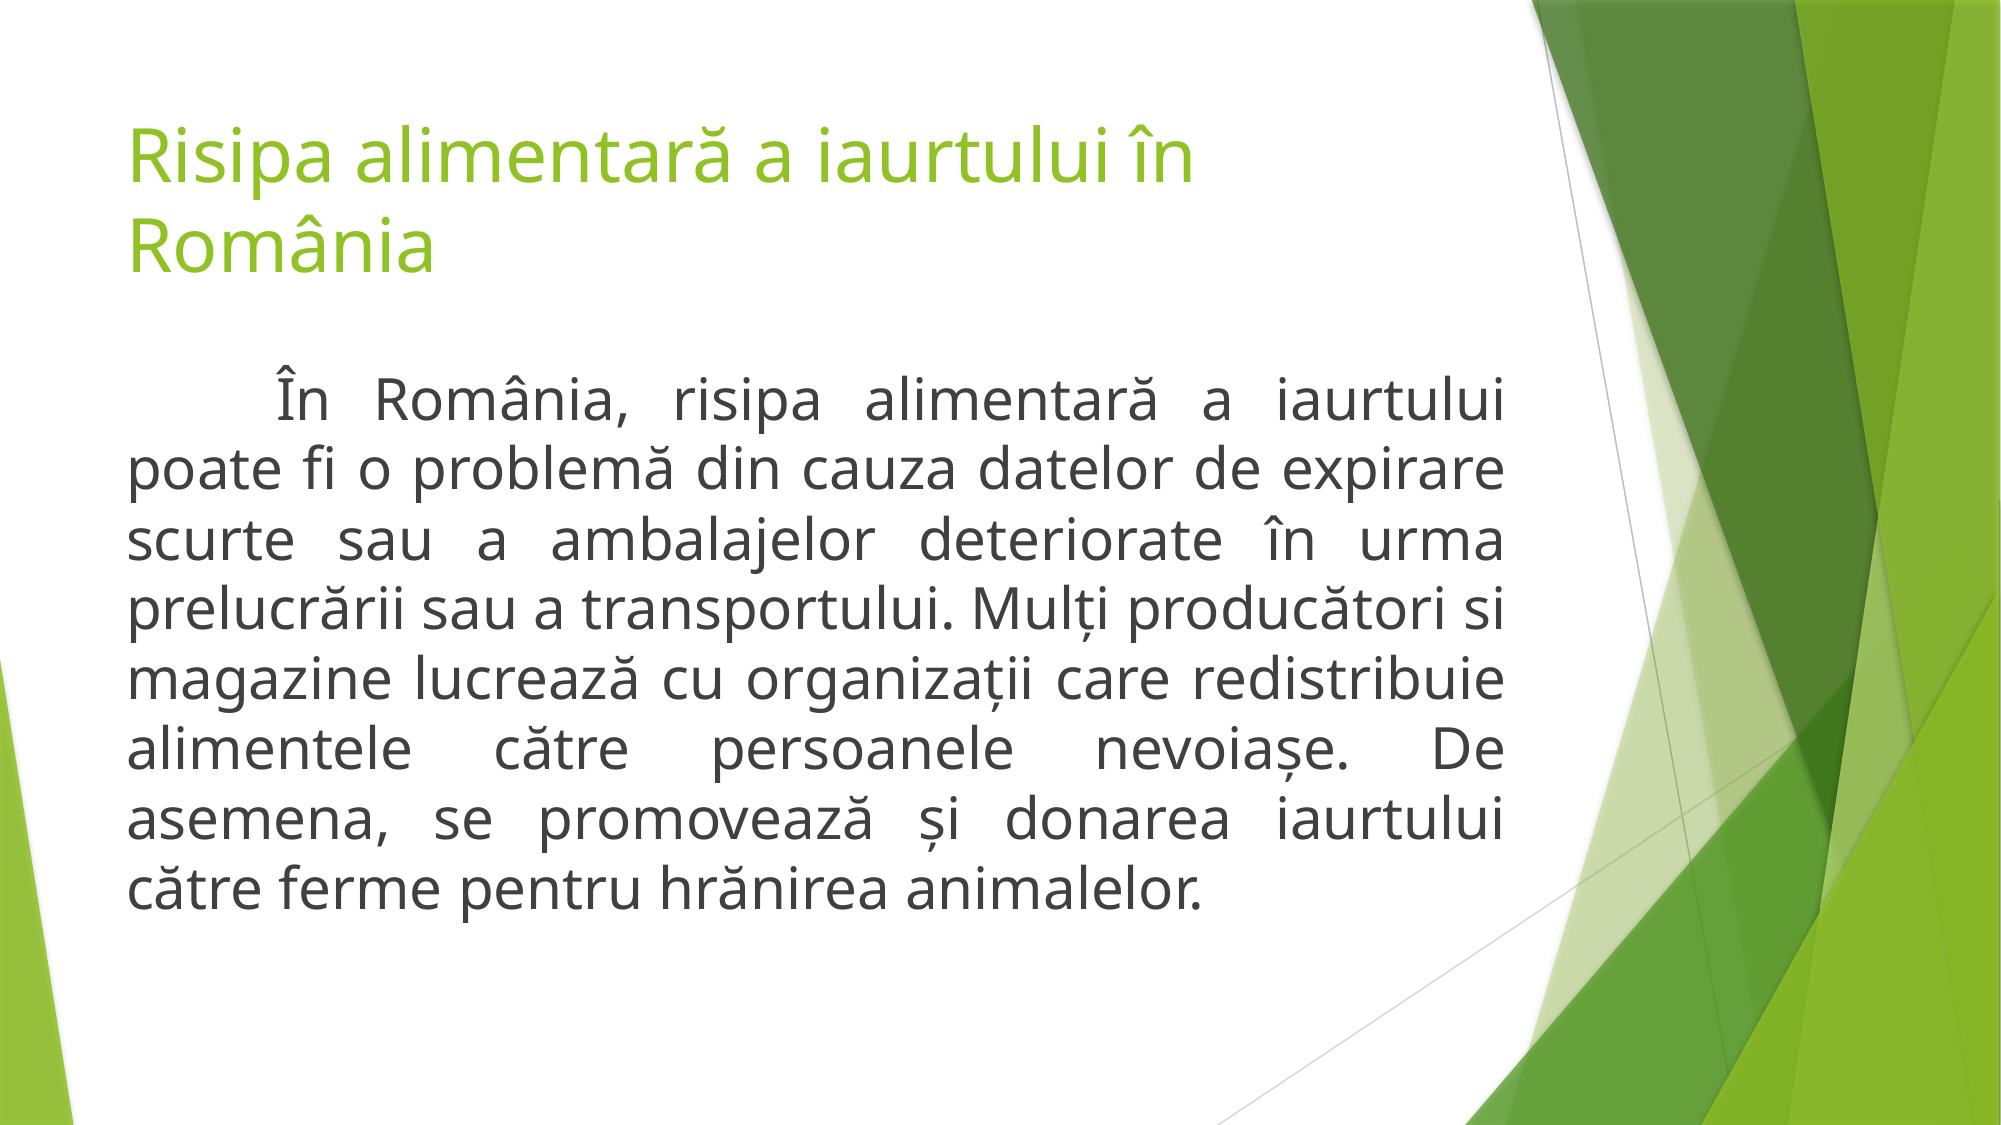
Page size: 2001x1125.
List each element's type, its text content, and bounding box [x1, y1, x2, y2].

title Risipa alimentară a iaurtului în România [111, 99, 1522, 317]
list În România, risipa alimentară a iaurtului poate fi o problemă din cauza datelor de expirare scurte sau a ambalajelor deteriorate în urma prelucrării sau a transportului. Mulți producători si magazine lucrează cu organizații care redistribuie alimentele către persoanele nevoiașe. De asemena, se promovează și donarea iaurtului către ferme pentru hrănirea animalelor. [111, 354, 1522, 992]
